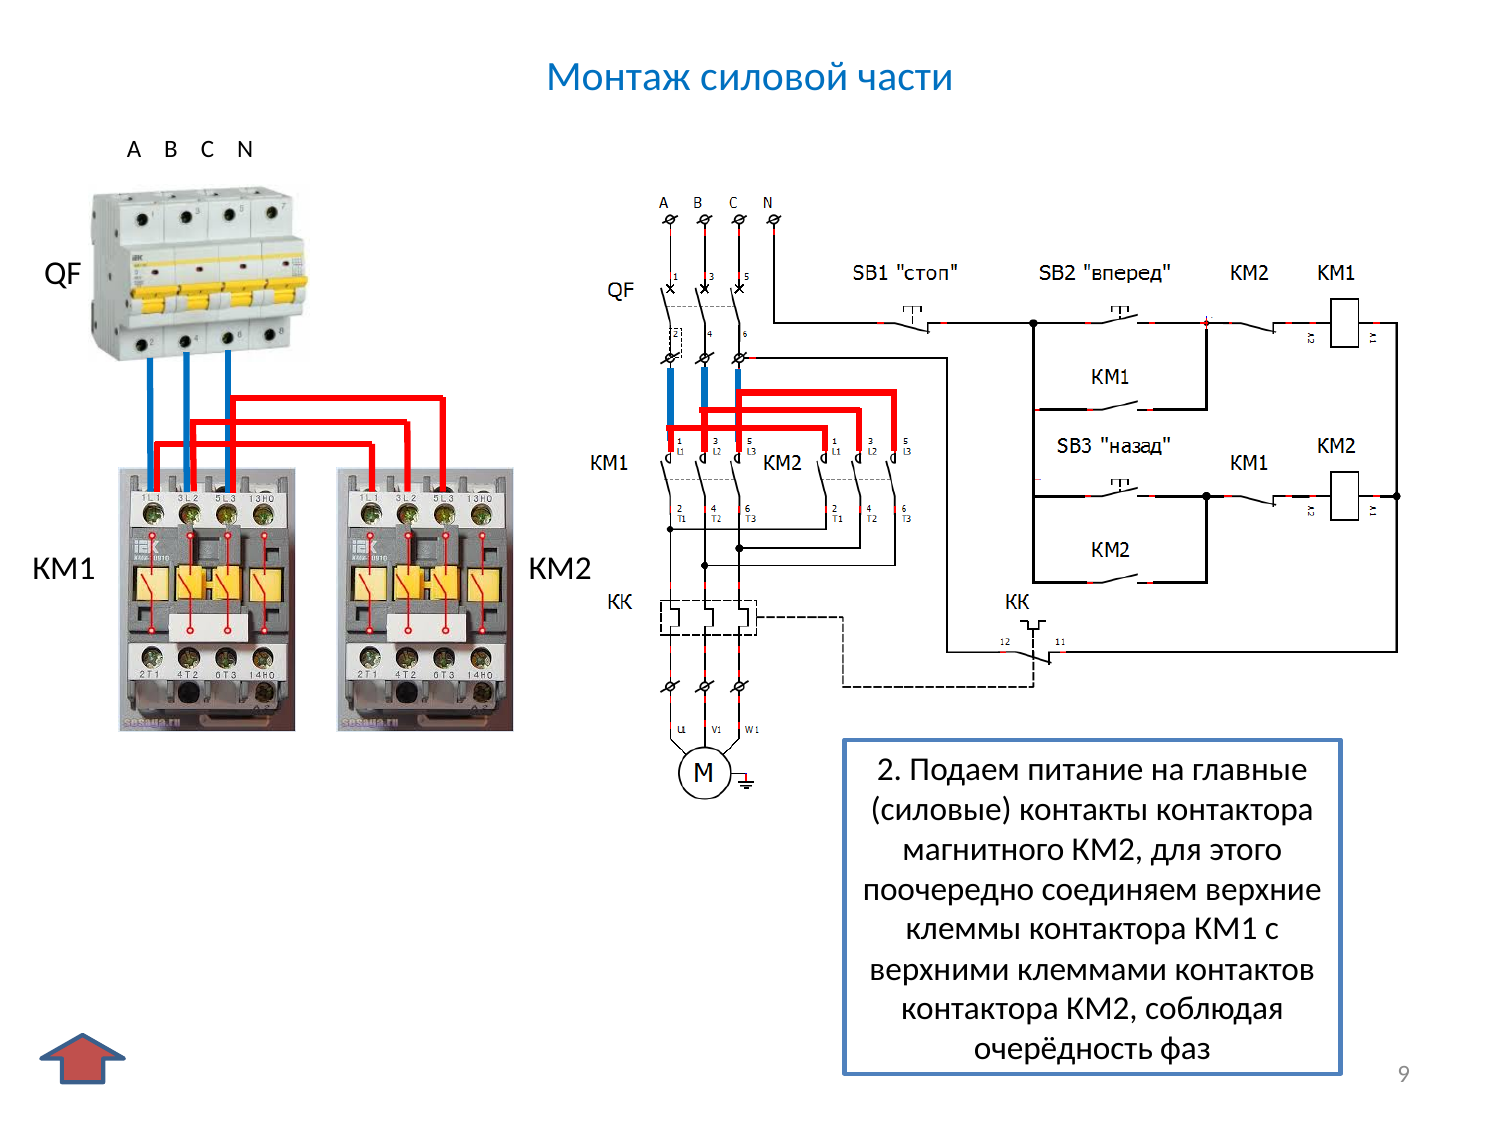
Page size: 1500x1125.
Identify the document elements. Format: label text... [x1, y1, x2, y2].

picture [336, 467, 514, 733]
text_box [158, 443, 182, 492]
text_box А B C N [112, 125, 290, 171]
text_box QF [29, 243, 83, 299]
picture [88, 184, 311, 362]
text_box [237, 421, 408, 492]
slide_number 9 [1074, 1042, 1425, 1103]
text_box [194, 421, 228, 492]
picture [572, 184, 1408, 811]
text_box 2. Подаем питание на главные (силовые) контакты контактора магнитного КМ2, для этого поочередно соединяем верхние клеммы контактора КМ1 с верхними клеммами контактов контактора КМ2, соблюдая очерёдность фаз [844, 819, 1341, 1074]
text_box КМ2 [519, 538, 567, 594]
title Монтаж силовой части [75, 45, 1425, 102]
picture [117, 467, 296, 733]
text_box [39, 1033, 126, 1085]
text_box КМ1 [17, 538, 112, 594]
